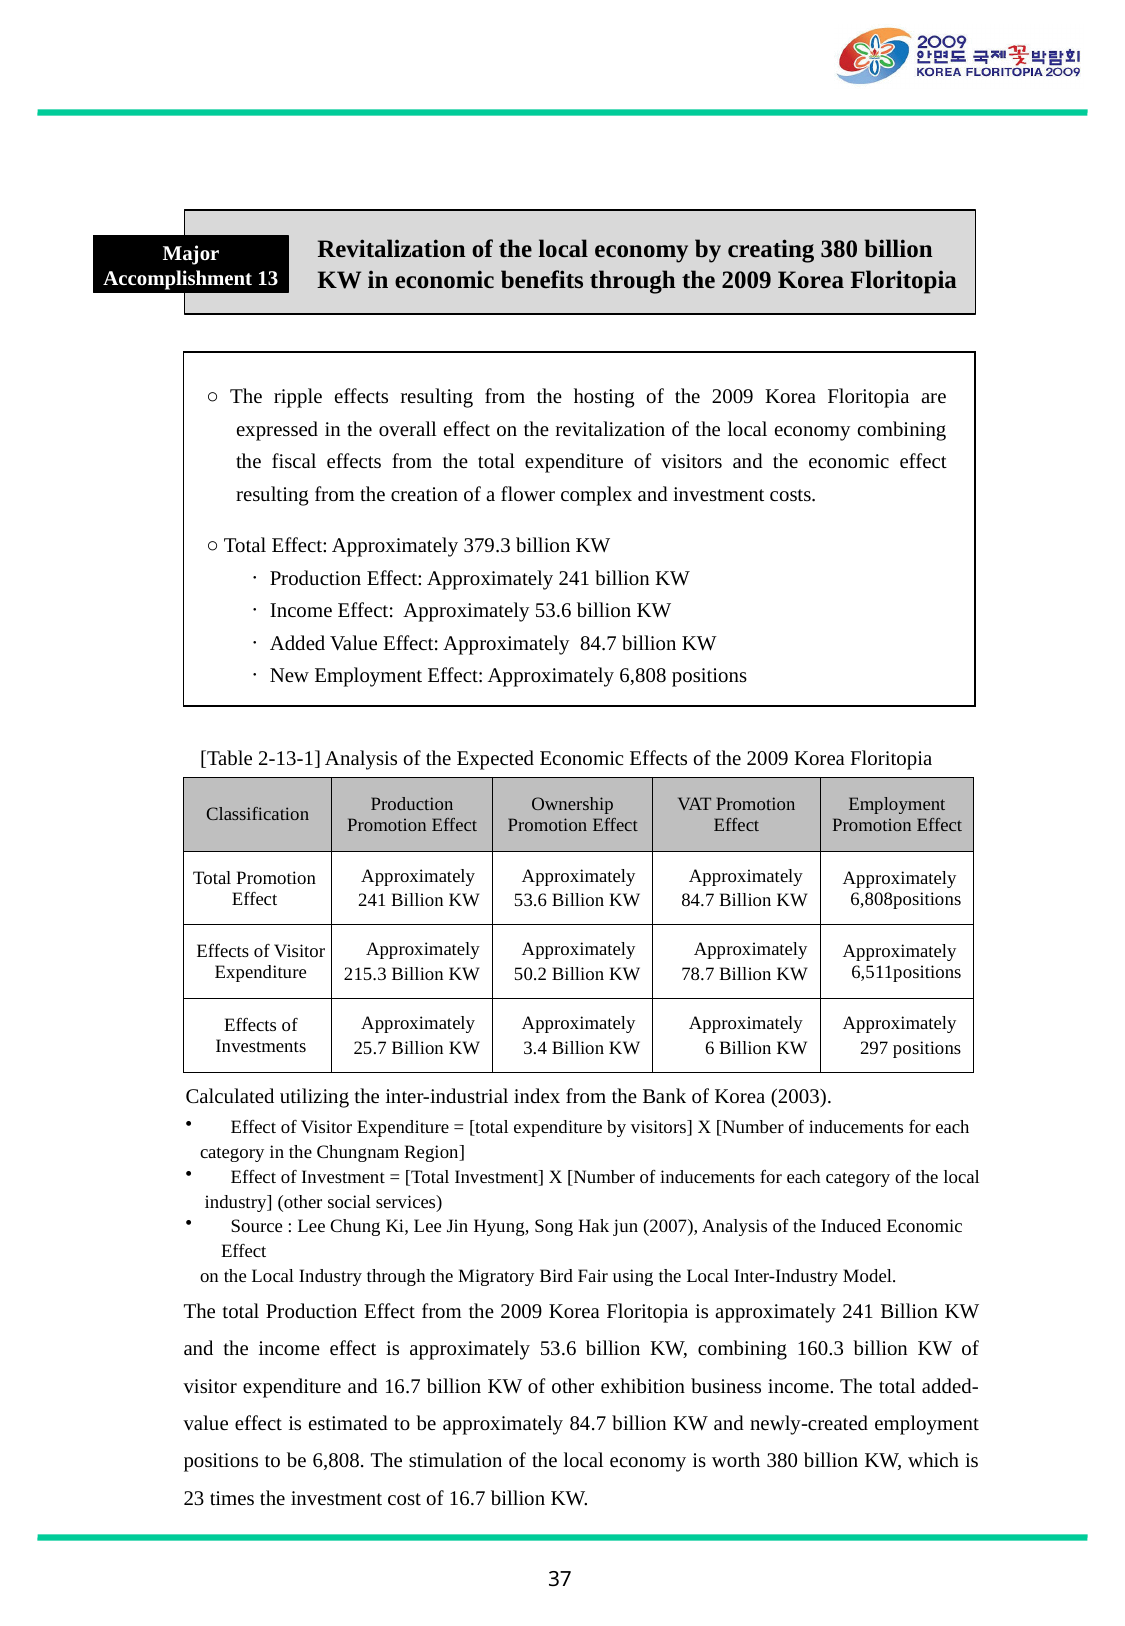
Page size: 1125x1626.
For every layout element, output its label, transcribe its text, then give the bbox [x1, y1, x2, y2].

table_cell Approximately 84.7 Billion KW [653, 852, 820, 924]
table_cell Approximately 50.2 Billion KW [493, 925, 652, 998]
table_cell Approximately 53.6 Billion KW [493, 852, 652, 924]
table_header Ownership Promotion Effect [493, 778, 652, 851]
table_header VAT Promotion Effect [653, 778, 820, 851]
picture [834, 24, 1084, 89]
table_cell Effects of Visitor Expenditure [184, 925, 331, 998]
table_cell Total Promotion Effect [184, 852, 331, 924]
slide_number 37 [502, 1558, 587, 1622]
table_header Employment Promotion Effect [821, 778, 973, 851]
table_cell Approximately 241 Billion KW [332, 852, 492, 924]
table_cell Approximately 6,808positions [821, 852, 973, 924]
table_header Classification [184, 778, 331, 851]
table_cell Approximately 3.4 Billion KW [493, 999, 652, 1072]
table_cell Effects of Investments [184, 999, 331, 1072]
text_box Major Accomplishment 13 [93, 235, 288, 293]
text_box Effect of Visitor Expenditure = [total expenditure by visitors] X [Number of inducements for each category in the Chungnam Region] Effect of Investment = [Total Investment] X [Number of inducements for each category of the local industry] (other social services) Source : Lee Chung Ki, Lee Jin Hyung, Song Hak jun (2007), Analysis of the Induced Economic Effect on the Local Industry through the Migratory Bird Fair using the Local Inter-Industry Model. [185, 1113, 1003, 1287]
table_cell Approximately 6 Billion KW [653, 999, 820, 1072]
text_box [183, 351, 975, 707]
table_cell Approximately 215.3 Billion KW [332, 925, 492, 998]
text_box The total Production Effect from the 2009 Korea Floritopia is approximately 241 Billion KW and the income effect is approximately 53.6 billion KW, combining 160.3 billion KW of visitor expenditure and 16.7 billion KW of other exhibition business income. The total added-value effect is estimated to be approximately 84.7 billion KW and newly-created employment positions to be 6,808. The stimulation of the local economy is worth 380 billion KW, which is 23 times the investment cost of 16.7 billion KW. [183, 1284, 980, 1510]
text_box Revitalization of the local economy by creating 380 billion KW in economic benefits through the 2009 Korea Floritopia [184, 210, 976, 314]
text_box Calculated utilizing the inter-industrial index from the Bank of Korea (2003). [185, 1072, 1003, 1108]
table_cell Approximately 78.7 Billion KW [653, 925, 820, 998]
text_box [Table 2-13-1] Analysis of the Expected Economic Effects of the 2009 Korea Floritopia [185, 727, 953, 777]
table_cell Approximately 297 positions [821, 999, 973, 1072]
table_cell Approximately 25.7 Billion KW [332, 999, 492, 1072]
table_header Production Promotion Effect [332, 778, 492, 851]
table_cell Approximately 6,511positions [821, 925, 973, 998]
